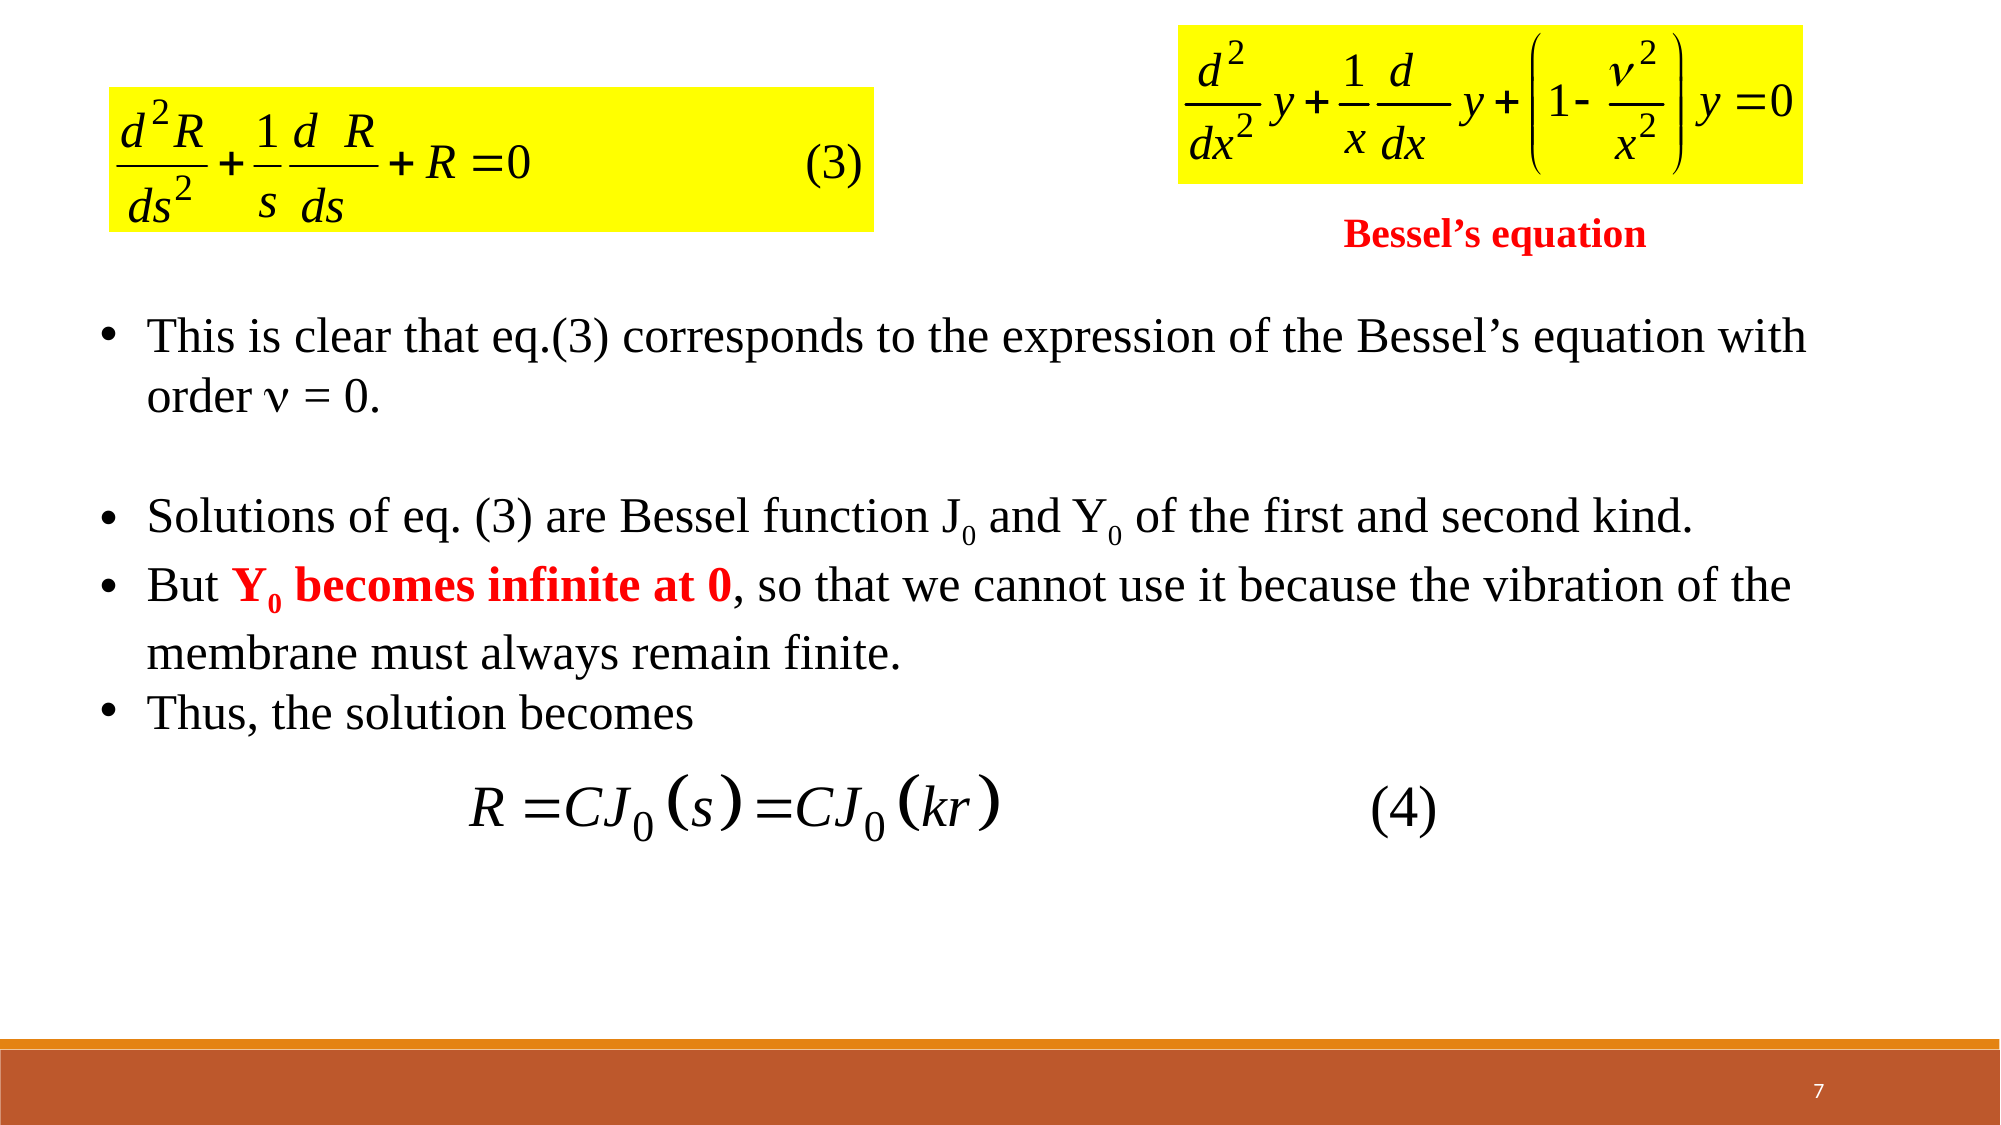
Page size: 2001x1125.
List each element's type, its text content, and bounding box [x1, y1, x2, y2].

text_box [108, 86, 875, 233]
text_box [1177, 24, 1804, 185]
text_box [458, 761, 1451, 861]
text_box Bessel’s equation [1259, 198, 1732, 263]
slide_number 7 [1624, 1059, 1840, 1120]
text_box This is clear that eq.(3) corresponds to the expression of the Bessel’s equation with order  = 0. Solutions of eq. (3) are Bessel function J0 and Y0 of the first and second kind. But Y0 becomes infinite at 0, so that we cannot use it because the vibration of the membrane must always remain finite. Thus, the solution becomes [85, 295, 1892, 747]
